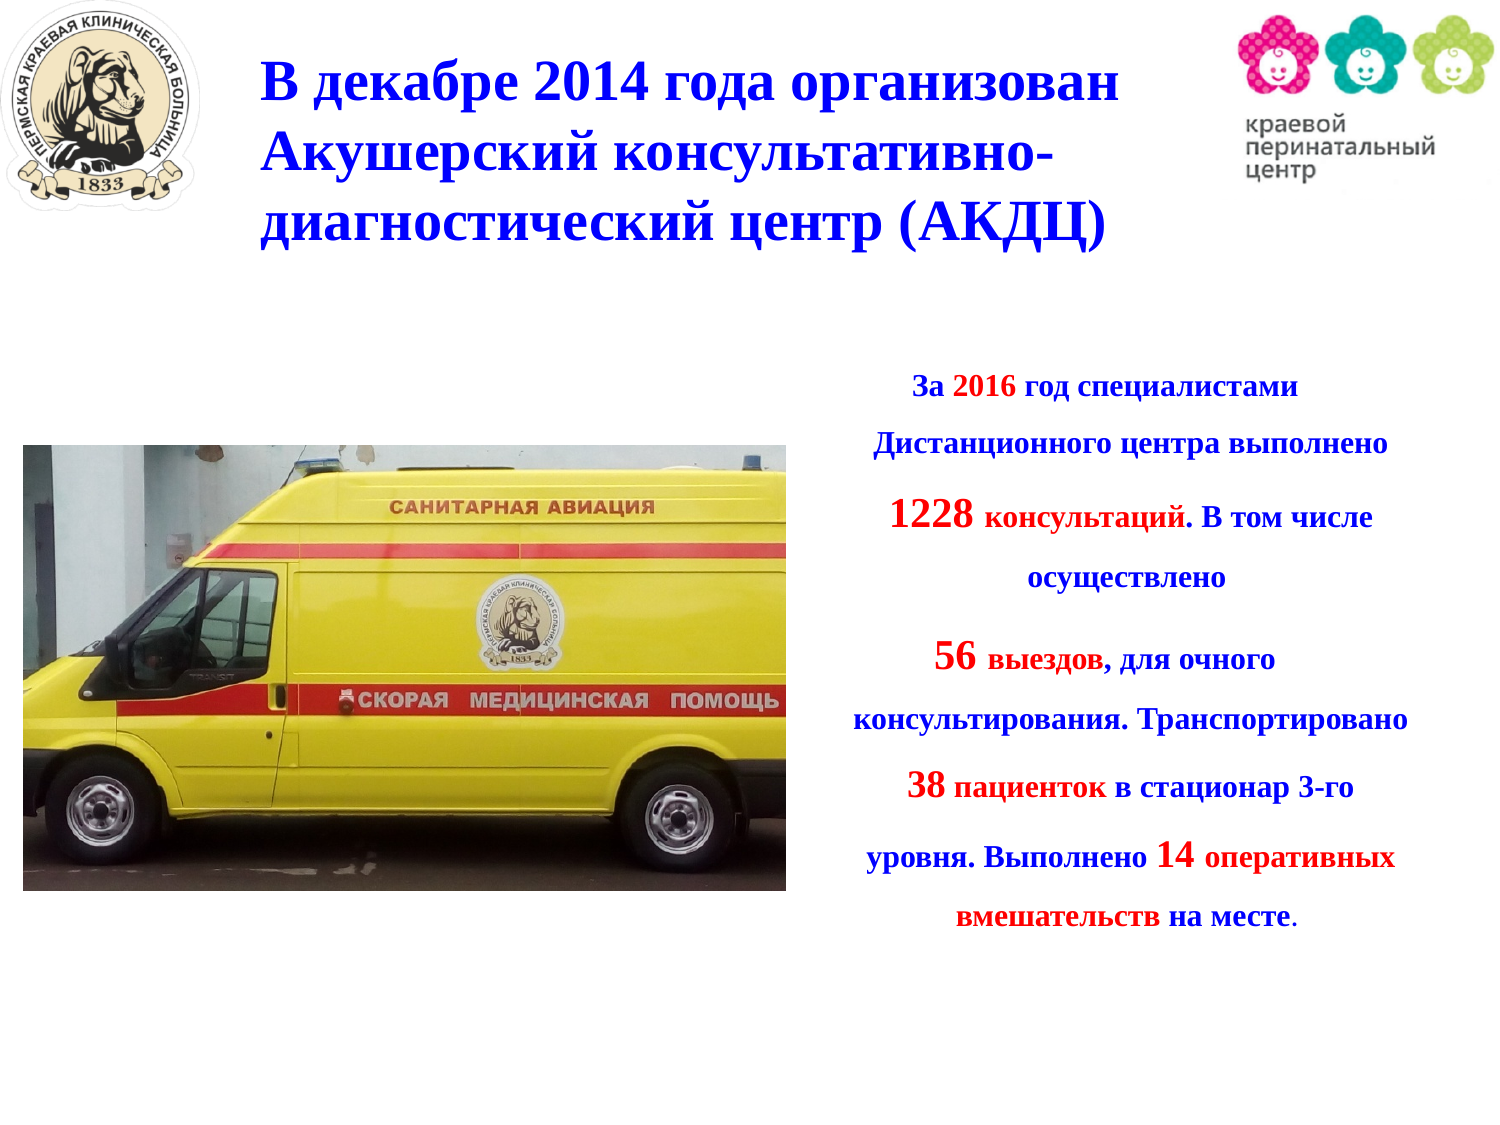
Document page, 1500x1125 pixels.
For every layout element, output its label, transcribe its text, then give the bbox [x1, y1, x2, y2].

list За 2016 год специалистами Дистанционного центра выполнено 1228 консультаций. В том числе осуществлено 56 выездов, для очного консультирования. Транспортировано 38 пациенток в стационар 3-го уровня. Выполнено 14 оперативных вмешательств на месте. [785, 338, 1425, 1005]
text_box В декабре 2014 года организован Акушерский консультативно-диагностический центр (АКДЦ) [246, 35, 1172, 260]
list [23, 445, 786, 891]
picture [0, 0, 200, 212]
picture [1222, 0, 1500, 200]
